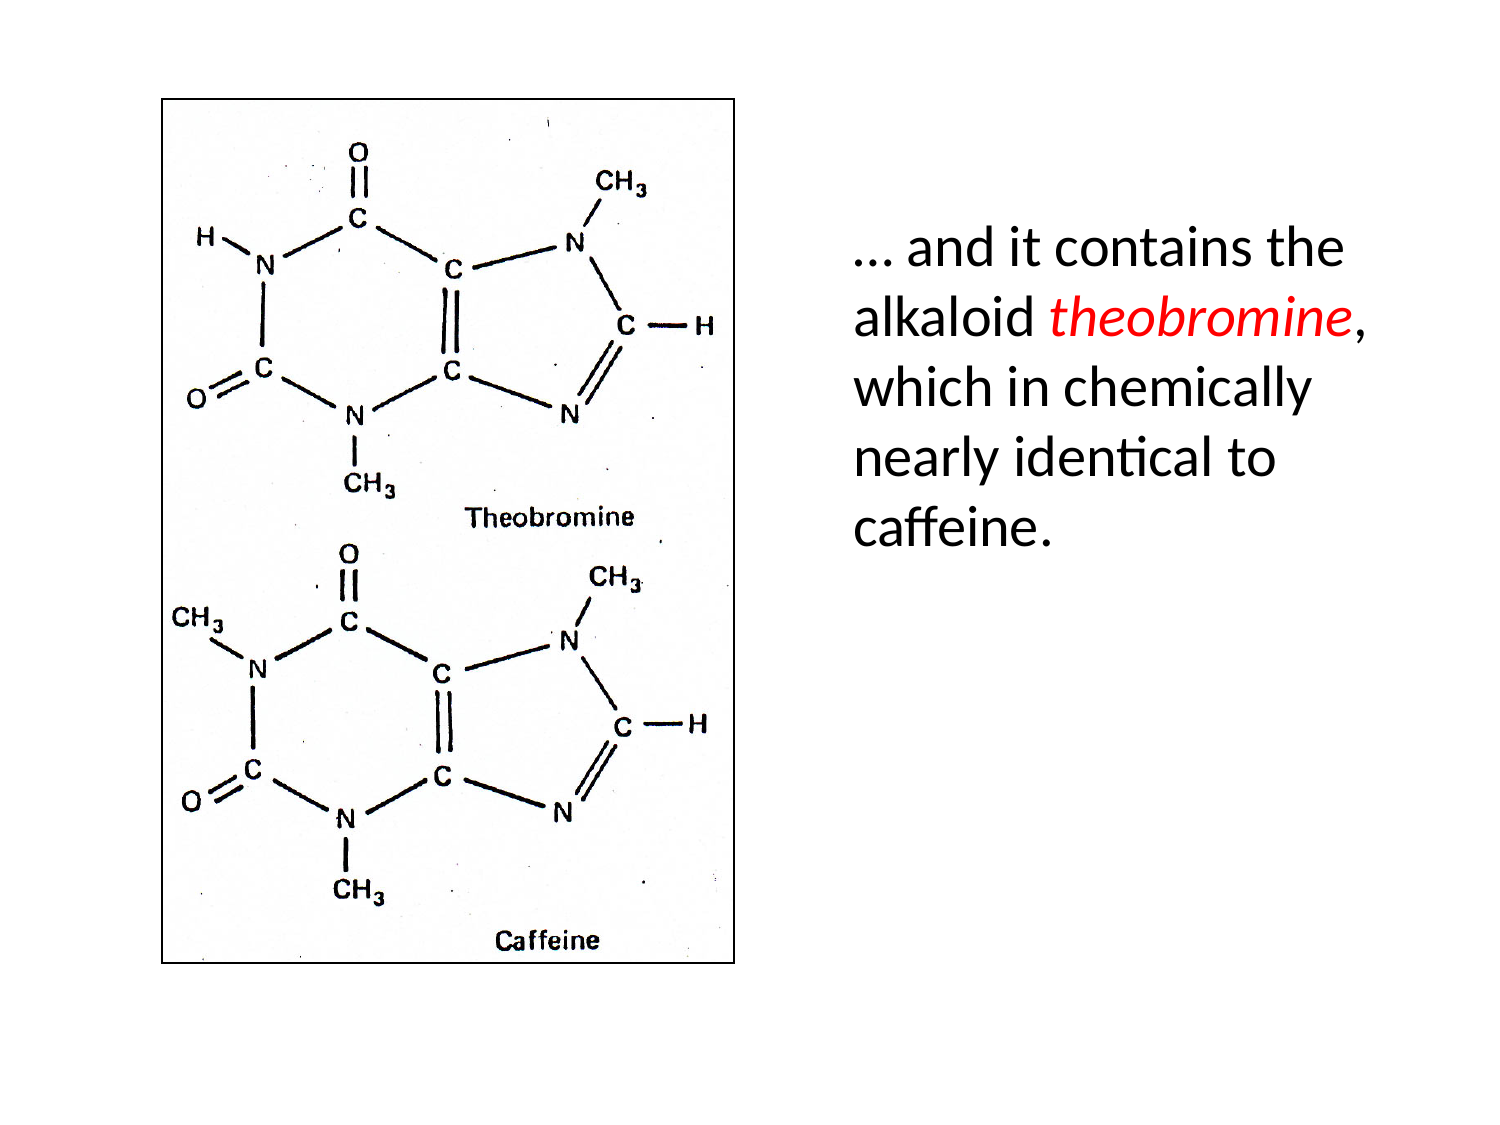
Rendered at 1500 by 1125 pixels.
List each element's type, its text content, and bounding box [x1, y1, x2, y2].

picture [162, 99, 734, 963]
text_box … and it contains the alkaloid theobromine, which in chemically nearly identical to caffeine. [838, 200, 1383, 566]
